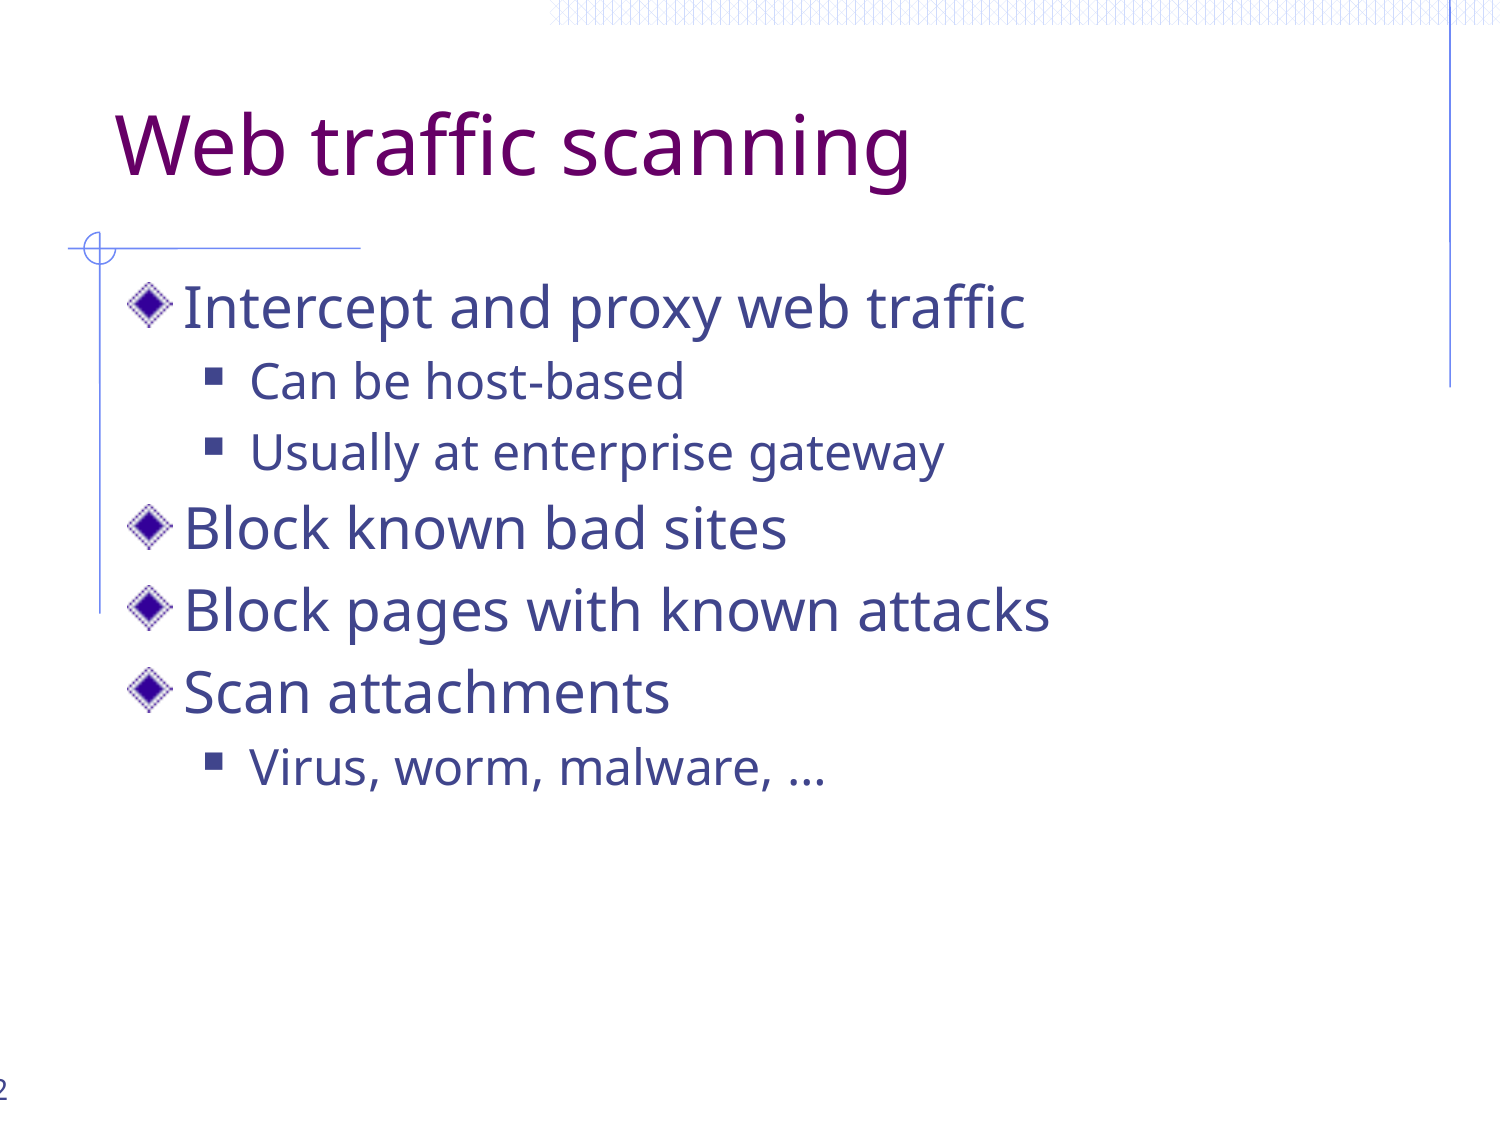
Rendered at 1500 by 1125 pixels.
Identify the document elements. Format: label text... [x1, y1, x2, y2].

list Intercept and proxy web traffic Can be host-based Usually at enterprise gateway Block known bad sites Block pages with known attacks Scan attachments Virus, worm, malware, … [112, 262, 1388, 1026]
picture [127, 585, 173, 631]
title Web traffic scanning [99, 49, 1376, 201]
picture [127, 667, 173, 713]
picture [127, 504, 173, 550]
picture [127, 282, 173, 328]
